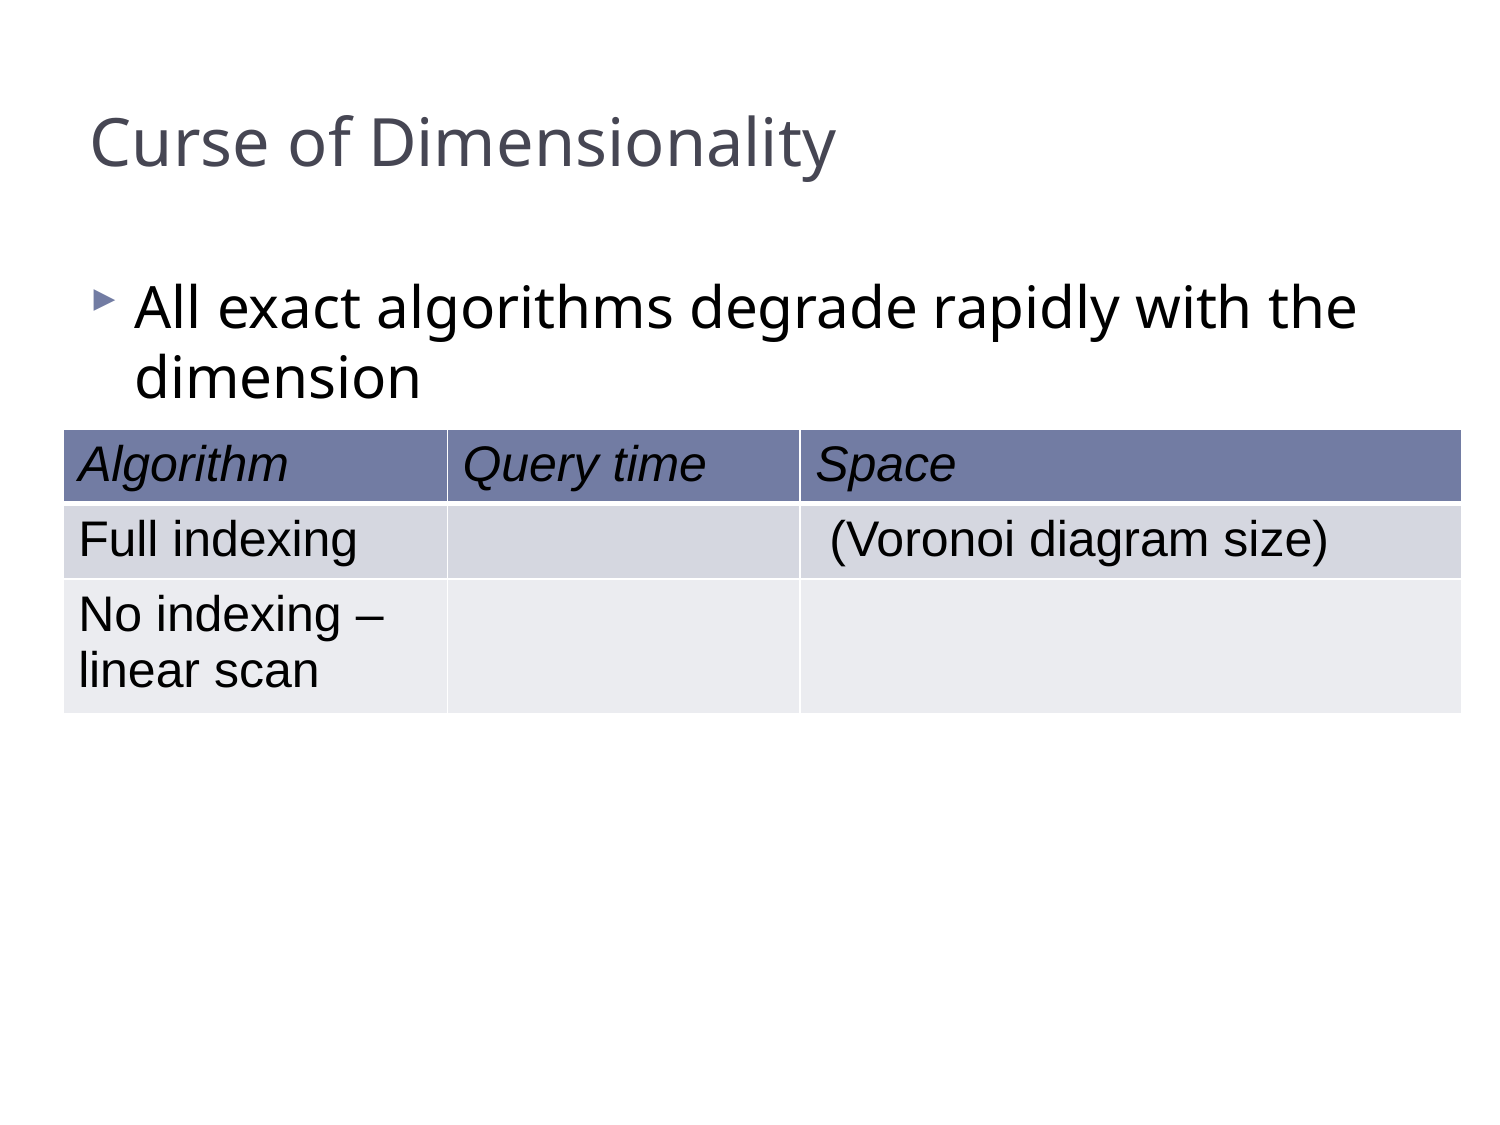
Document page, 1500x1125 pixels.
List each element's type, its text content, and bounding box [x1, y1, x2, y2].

title Curse of Dimensionality [75, 24, 1425, 188]
